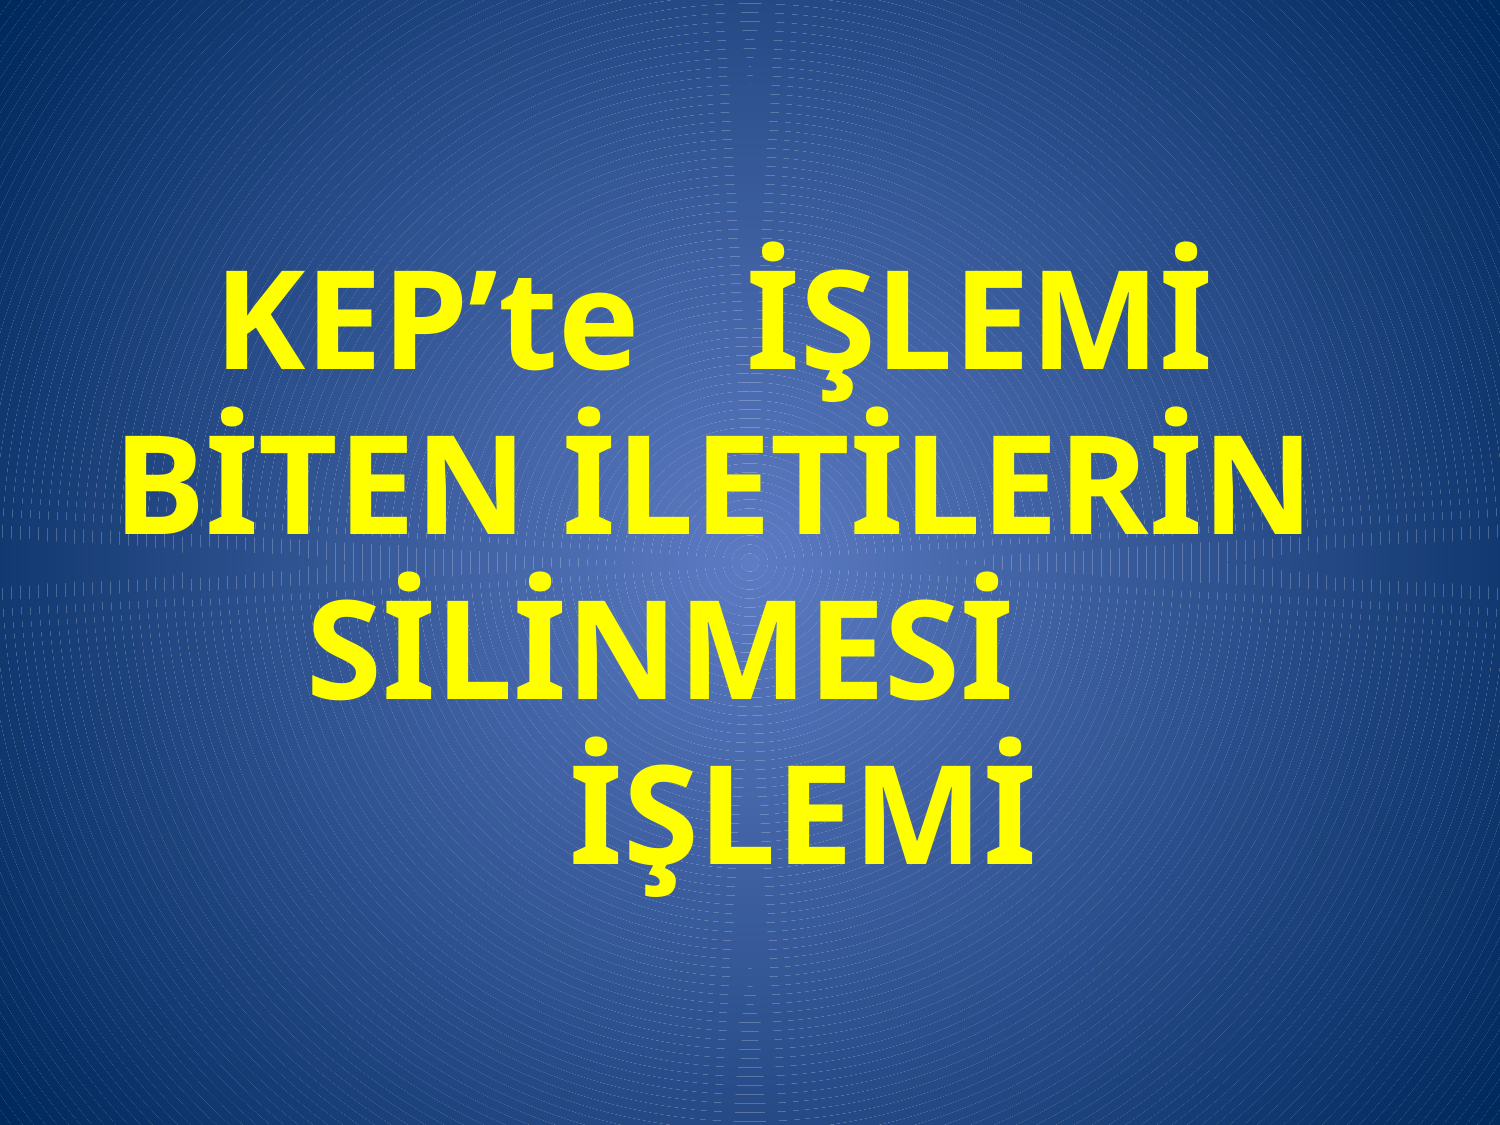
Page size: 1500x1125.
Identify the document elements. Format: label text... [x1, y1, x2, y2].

title KEP’te İŞLEMİ BİTEN İLETİLERİN SİLİNMESİ İŞLEMİ [0, 0, 1500, 1125]
